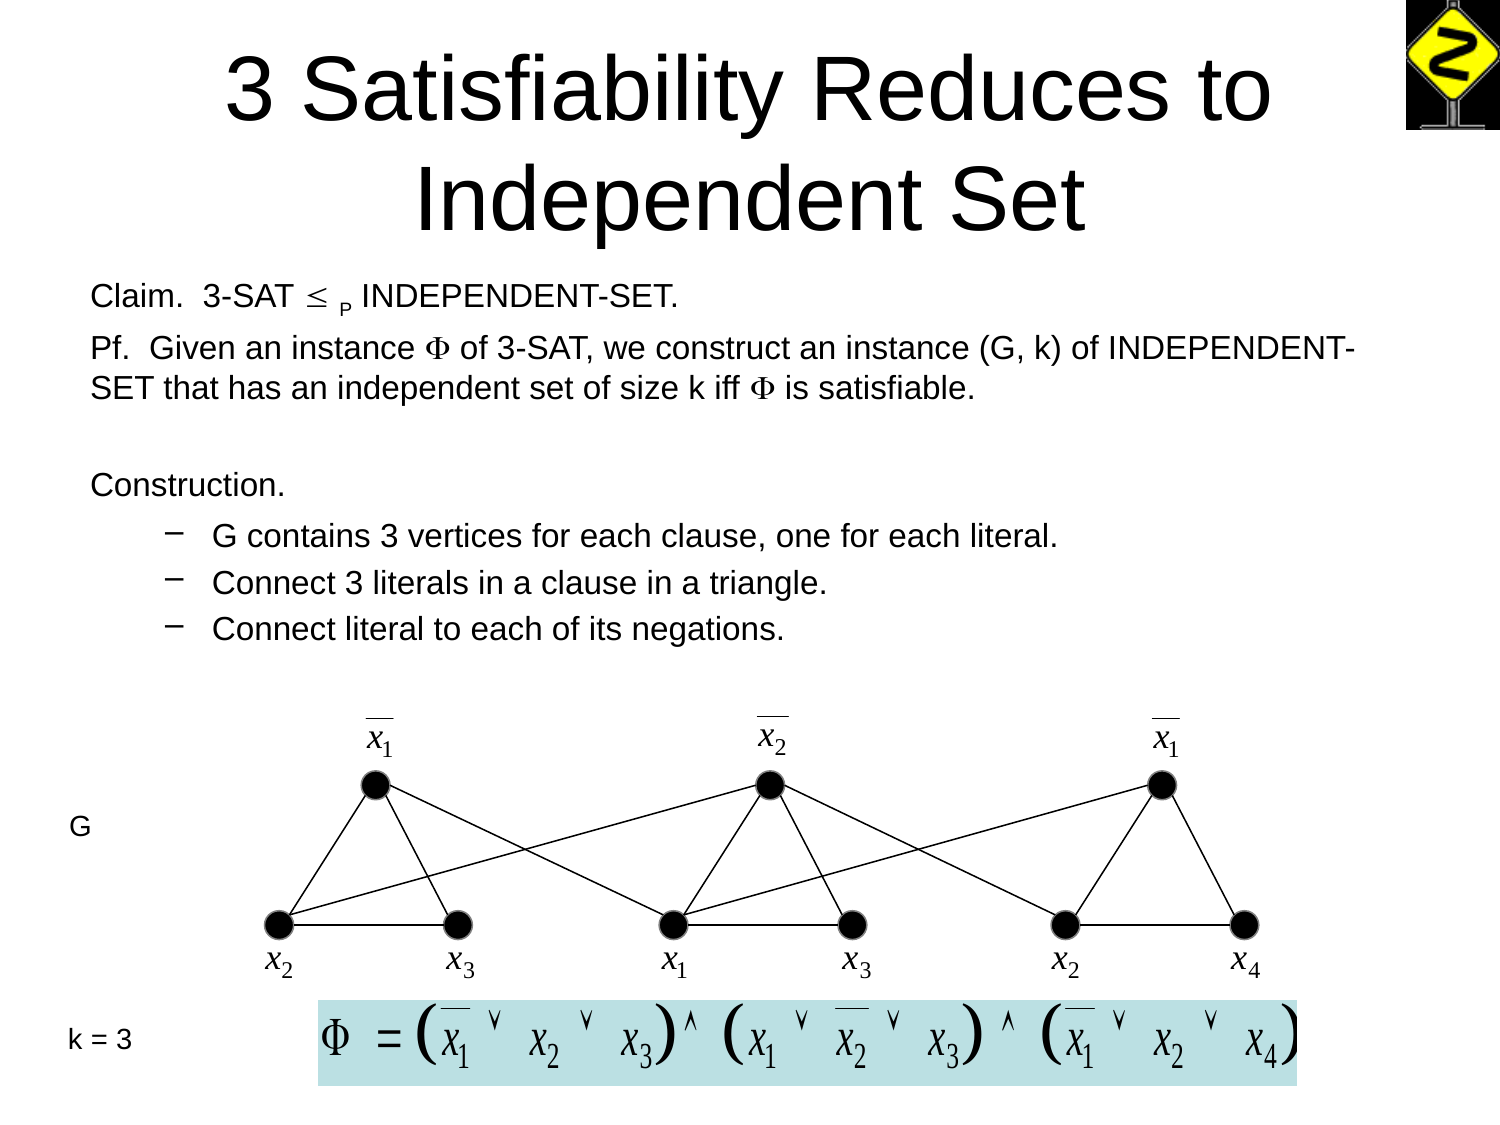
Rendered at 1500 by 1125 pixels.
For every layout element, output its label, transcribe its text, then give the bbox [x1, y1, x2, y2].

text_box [837, 939, 872, 983]
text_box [1226, 939, 1263, 983]
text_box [440, 939, 476, 983]
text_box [1148, 714, 1183, 761]
text_box G [53, 799, 108, 850]
text_box [264, 910, 291, 938]
text_box k = 3 [52, 1012, 148, 1063]
picture [1405, 0, 1500, 130]
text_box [361, 714, 397, 761]
title 3 Satisfiability Reduces to Independent Set [75, 45, 1425, 233]
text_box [753, 712, 792, 760]
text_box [288, 795, 1235, 926]
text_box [260, 939, 295, 983]
text_box [361, 770, 390, 783]
text_box [1147, 770, 1177, 793]
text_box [317, 999, 1298, 1086]
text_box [1046, 939, 1082, 983]
text_box [756, 770, 785, 783]
list Claim. 3-SAT  P INDEPENDENT-SET. Pf. Given an instance  of 3-SAT, we construct an instance (G, k) of INDEPENDENT-SET that has an independent set of size k iff  is satisfiable. Construction. G contains 3 vertices for each clause, one for each literal. Connect 3 literals in a clause in a triangle. Connect literal to each of its negations. [75, 262, 1425, 1005]
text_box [289, 785, 1148, 916]
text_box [656, 939, 688, 983]
text_box [1233, 910, 1259, 938]
